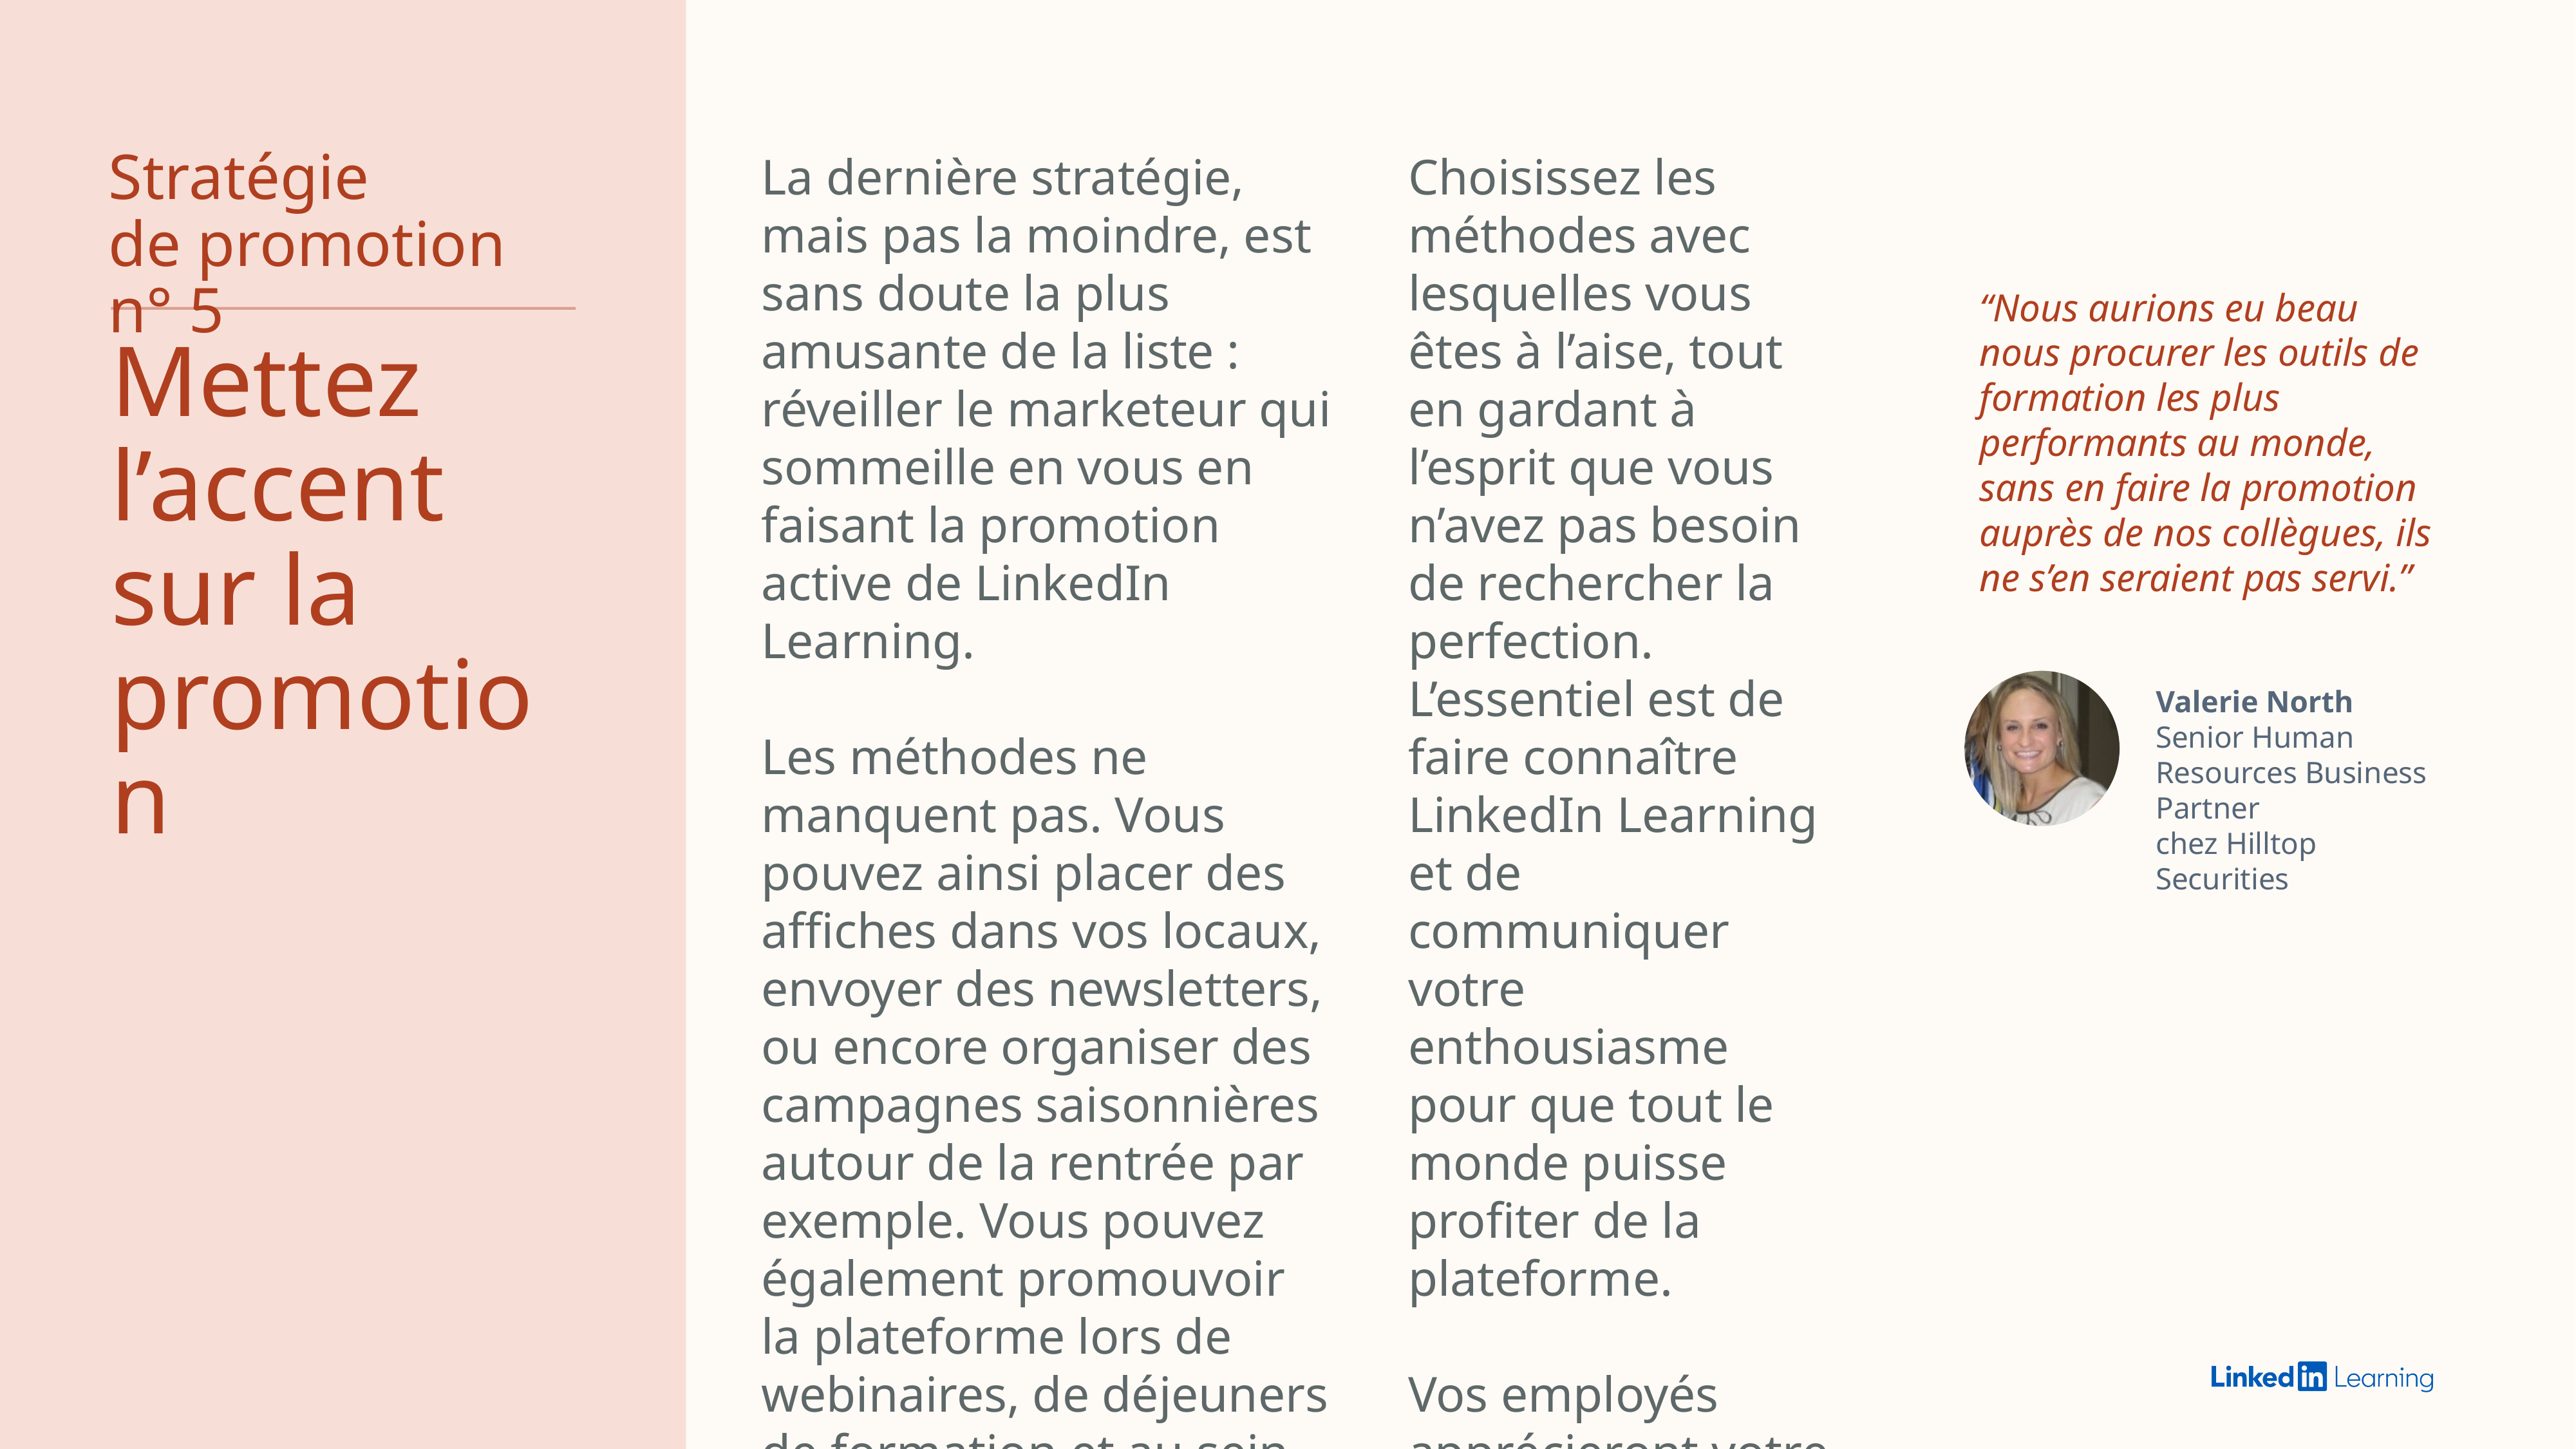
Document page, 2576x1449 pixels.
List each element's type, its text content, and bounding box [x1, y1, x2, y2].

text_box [108, 146, 578, 1188]
text_box La dernière stratégie, mais pas la moindre, est sans doute la plus amusante de la liste : réveiller le marketeur qui sommeille en vous en faisant la promotion active de LinkedIn Learning. Les méthodes ne manquent pas. Vous pouvez ainsi placer des affiches dans vos locaux, envoyer des newsletters, ou encore organiser des campagnes saisonnières autour de la rentrée par exemple. Vous pouvez également promouvoir la plateforme lors de webinaires, de déjeuners de formation et au sein de canaux Teams destinés à l’apprentissage. [761, 146, 1333, 1449]
text_box Valerie North Senior Human Resources Business Partner chez Hilltop Securities [2156, 683, 2433, 896]
picture [2212, 1361, 2433, 1392]
text_box Choisissez les méthodes avec lesquelles vous êtes à l’aise, tout en gardant à l’esprit que vous n’avez pas besoin de rechercher la perfection. L’essentiel est de faire connaître LinkedIn Learning et de communiquer votre enthousiasme pour que tout le monde puisse profiter de la plateforme. Vos employés apprécieront votre positivité. [1408, 146, 1848, 1449]
text_box [0, 0, 687, 1449]
text_box “Nous aurions eu beau nous procurer les outils de formation les plus performants au monde, sans en faire la promotion auprès de nos collègues, ils ne s’en seraient pas servi.” [1979, 283, 2445, 600]
picture [1964, 670, 2120, 826]
